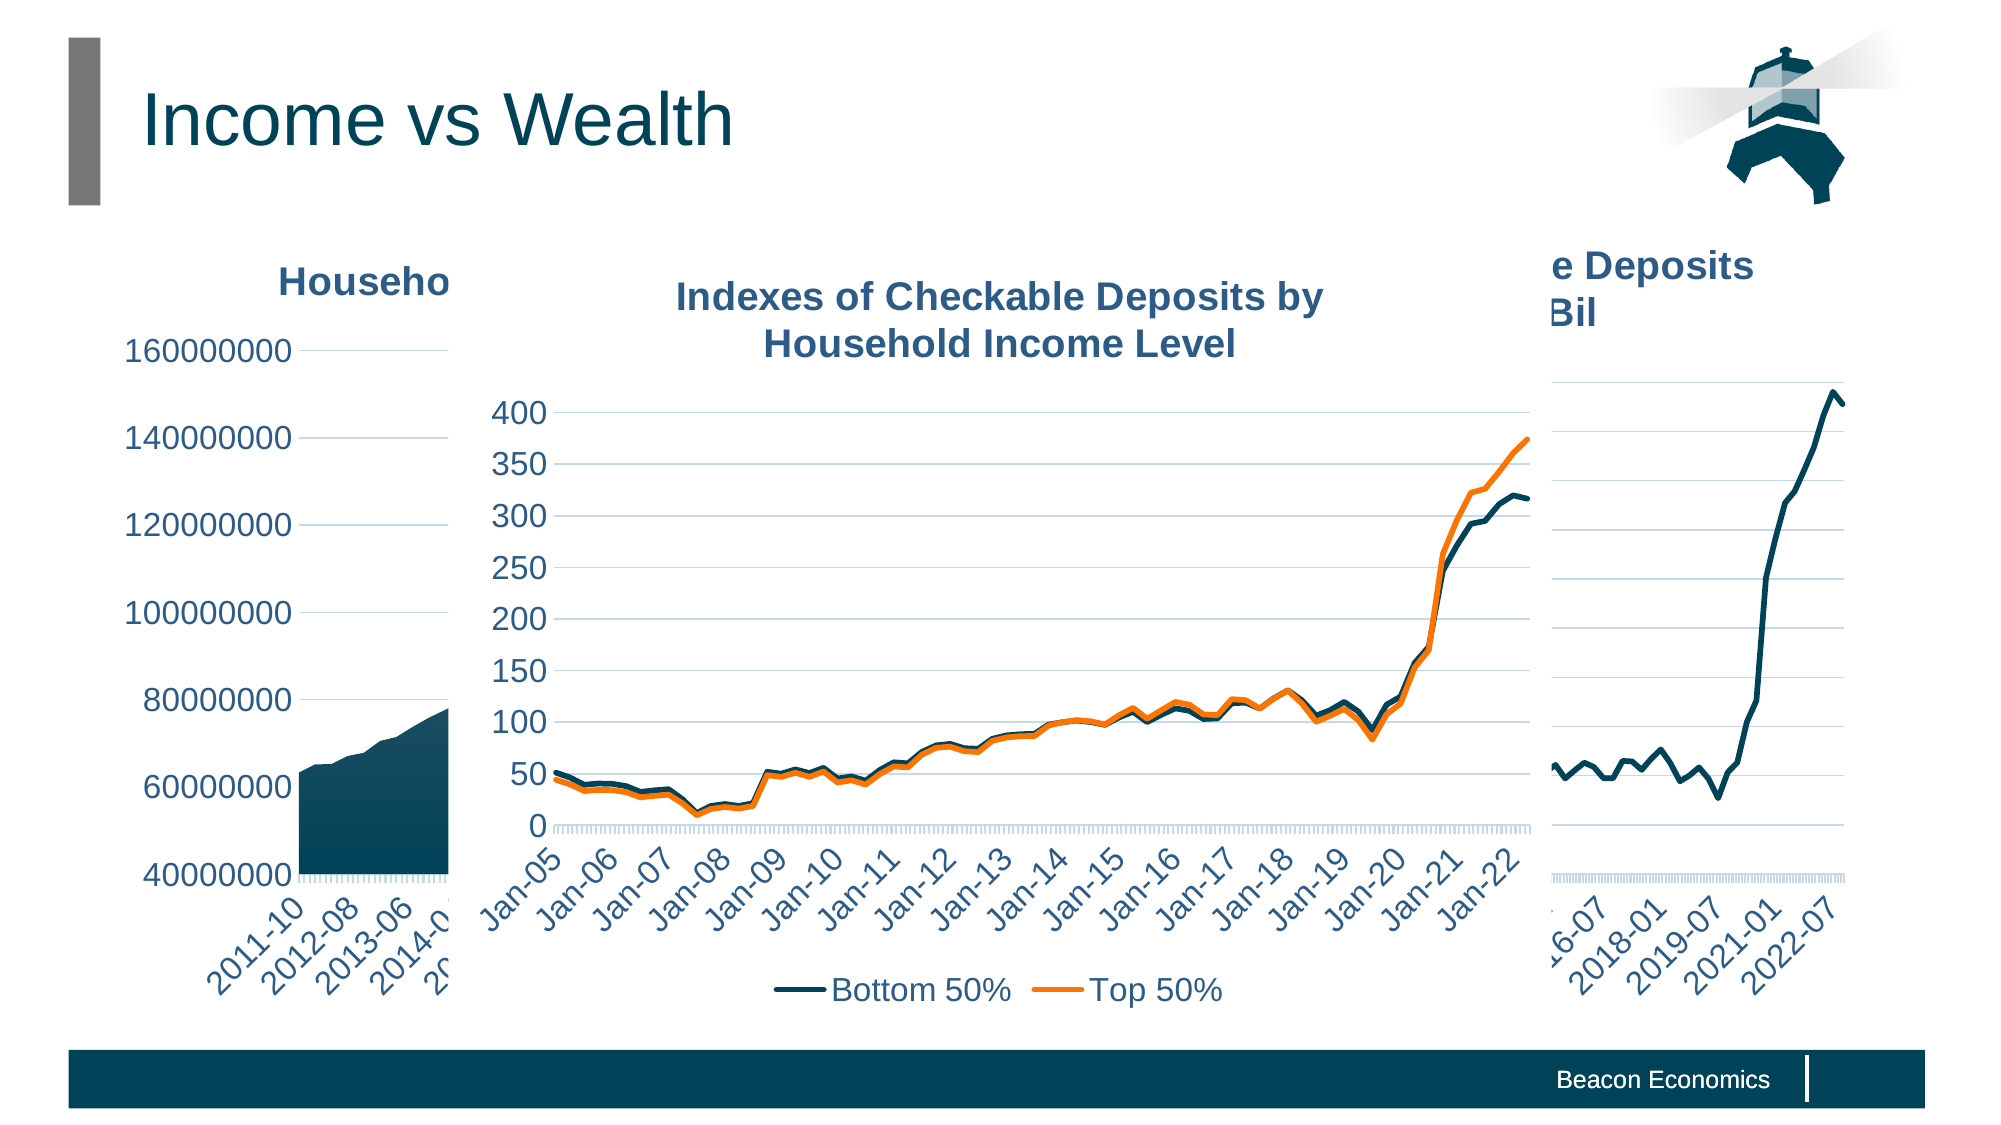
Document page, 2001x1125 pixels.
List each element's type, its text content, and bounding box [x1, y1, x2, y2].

picture [1617, 0, 1935, 265]
title Income vs Wealth [126, 37, 1625, 206]
chart [105, 206, 1863, 1018]
